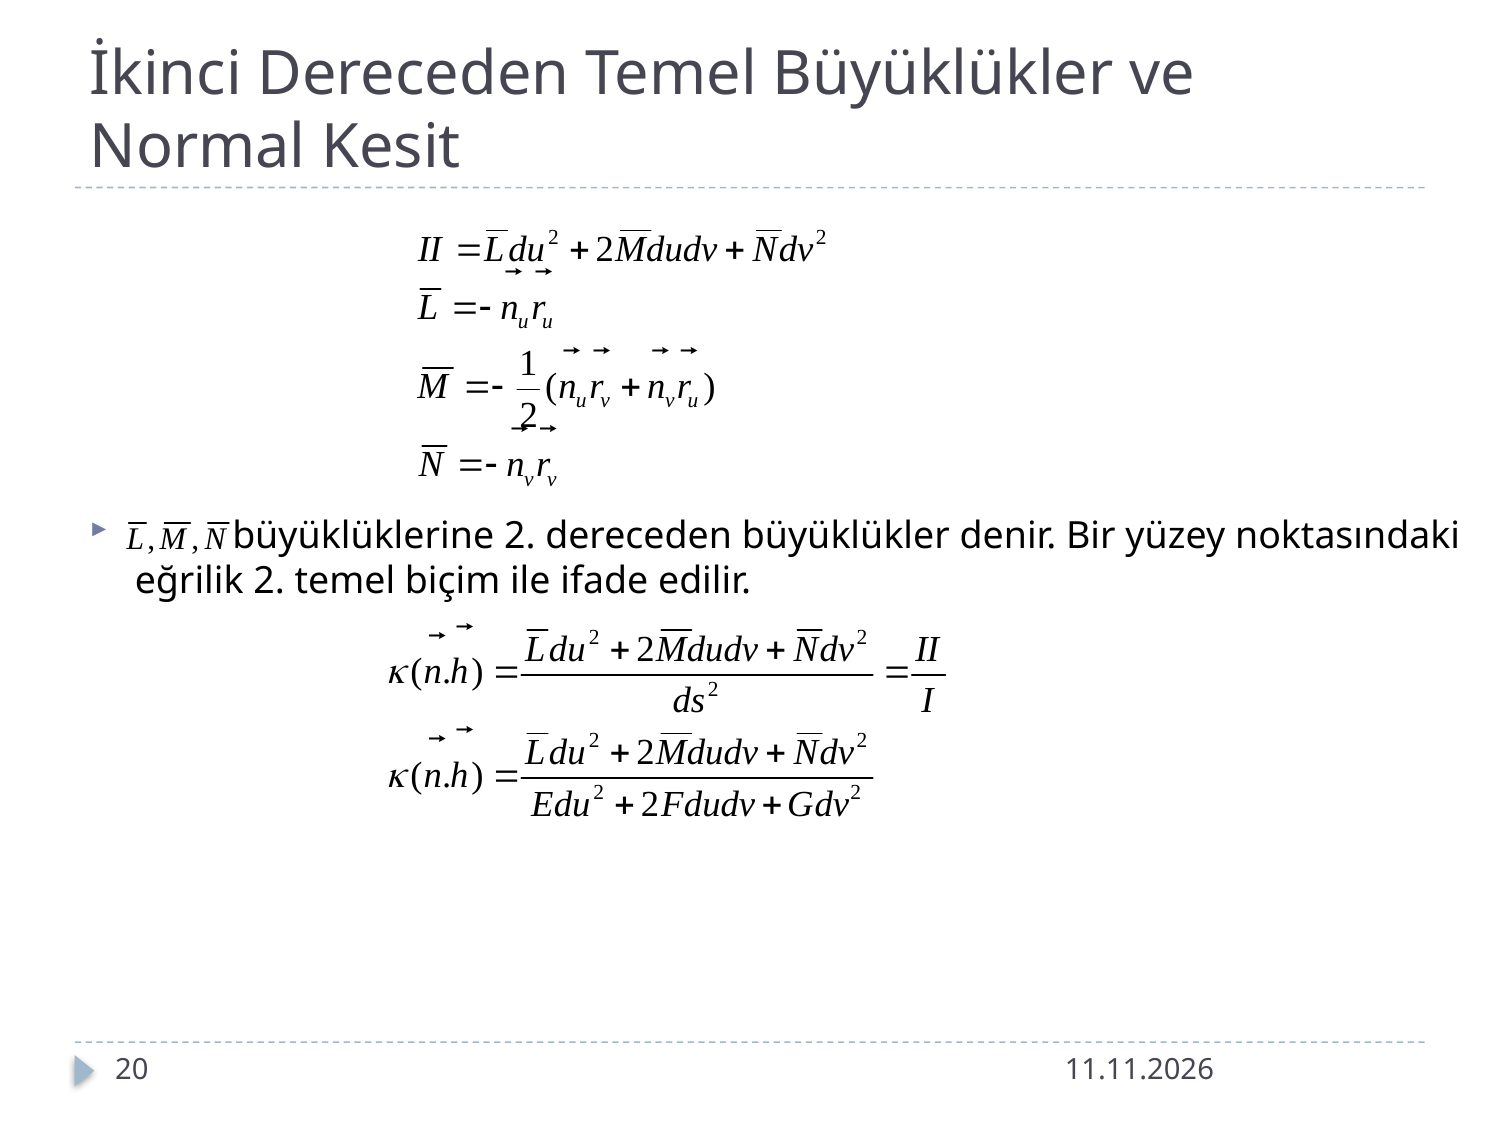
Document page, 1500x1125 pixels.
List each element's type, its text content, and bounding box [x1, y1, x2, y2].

text_box büyüklüklerine 2. dereceden büyüklükler denir. Bir yüzey noktasındaki eğrilik 2. temel biçim ile ifade edilir. [74, 503, 1500, 563]
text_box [120, 514, 237, 563]
title İkinci Dereceden Temel Büyüklükler ve Normal Kesit [75, 24, 1425, 188]
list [410, 219, 833, 495]
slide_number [1050, 1042, 1426, 1103]
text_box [382, 621, 955, 824]
slide_number 20 [100, 1042, 426, 1103]
